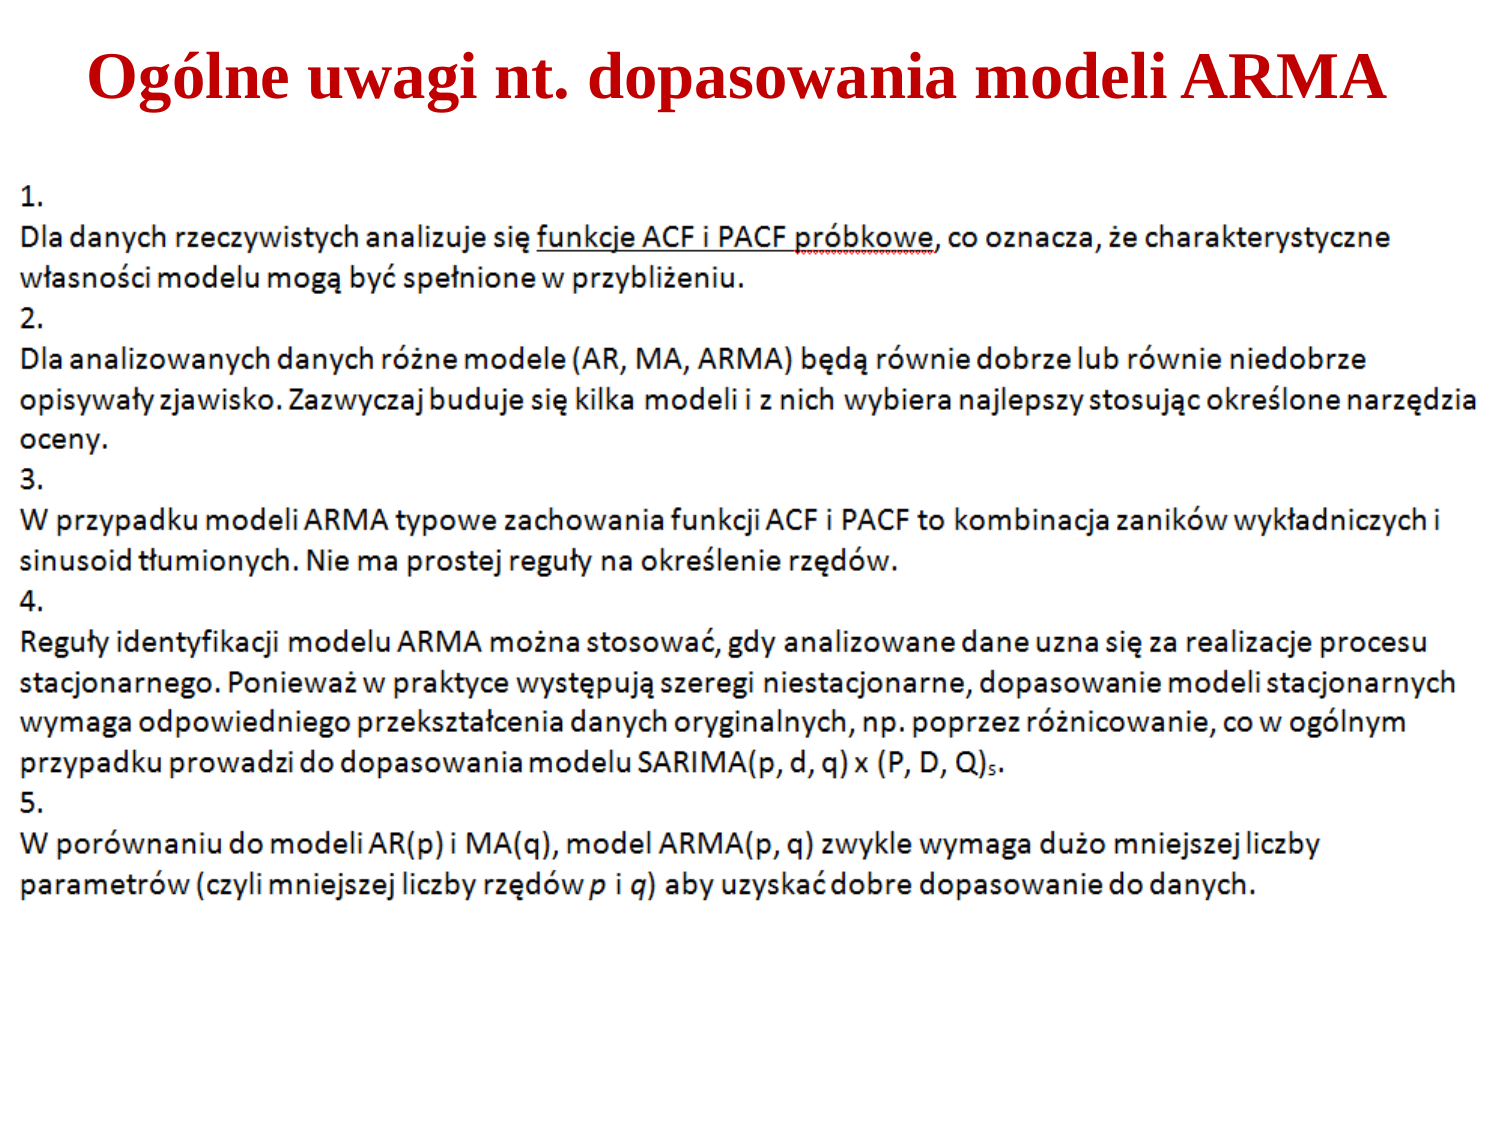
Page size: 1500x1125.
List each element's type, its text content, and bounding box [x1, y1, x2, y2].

picture [9, 178, 1486, 917]
title Ogólne uwagi nt. dopasowania modeli ARMA [0, 30, 1477, 114]
